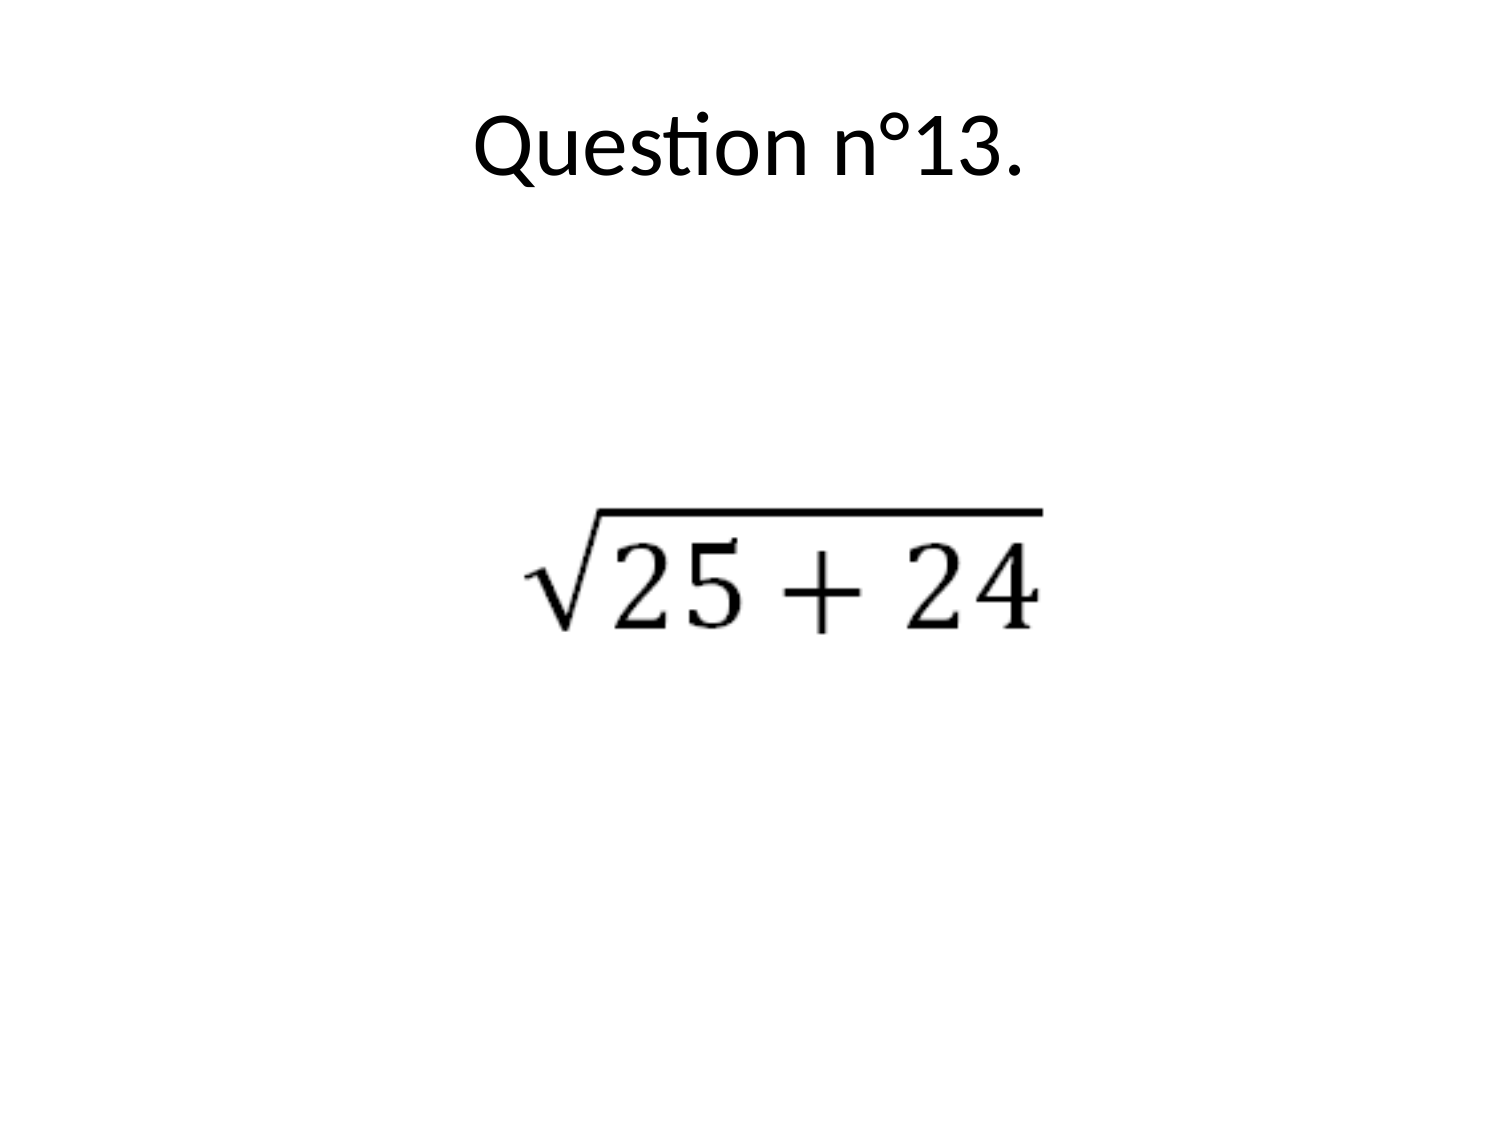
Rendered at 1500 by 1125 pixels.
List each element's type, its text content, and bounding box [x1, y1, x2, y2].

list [418, 408, 1166, 728]
title Question n°13. [75, 45, 1425, 233]
